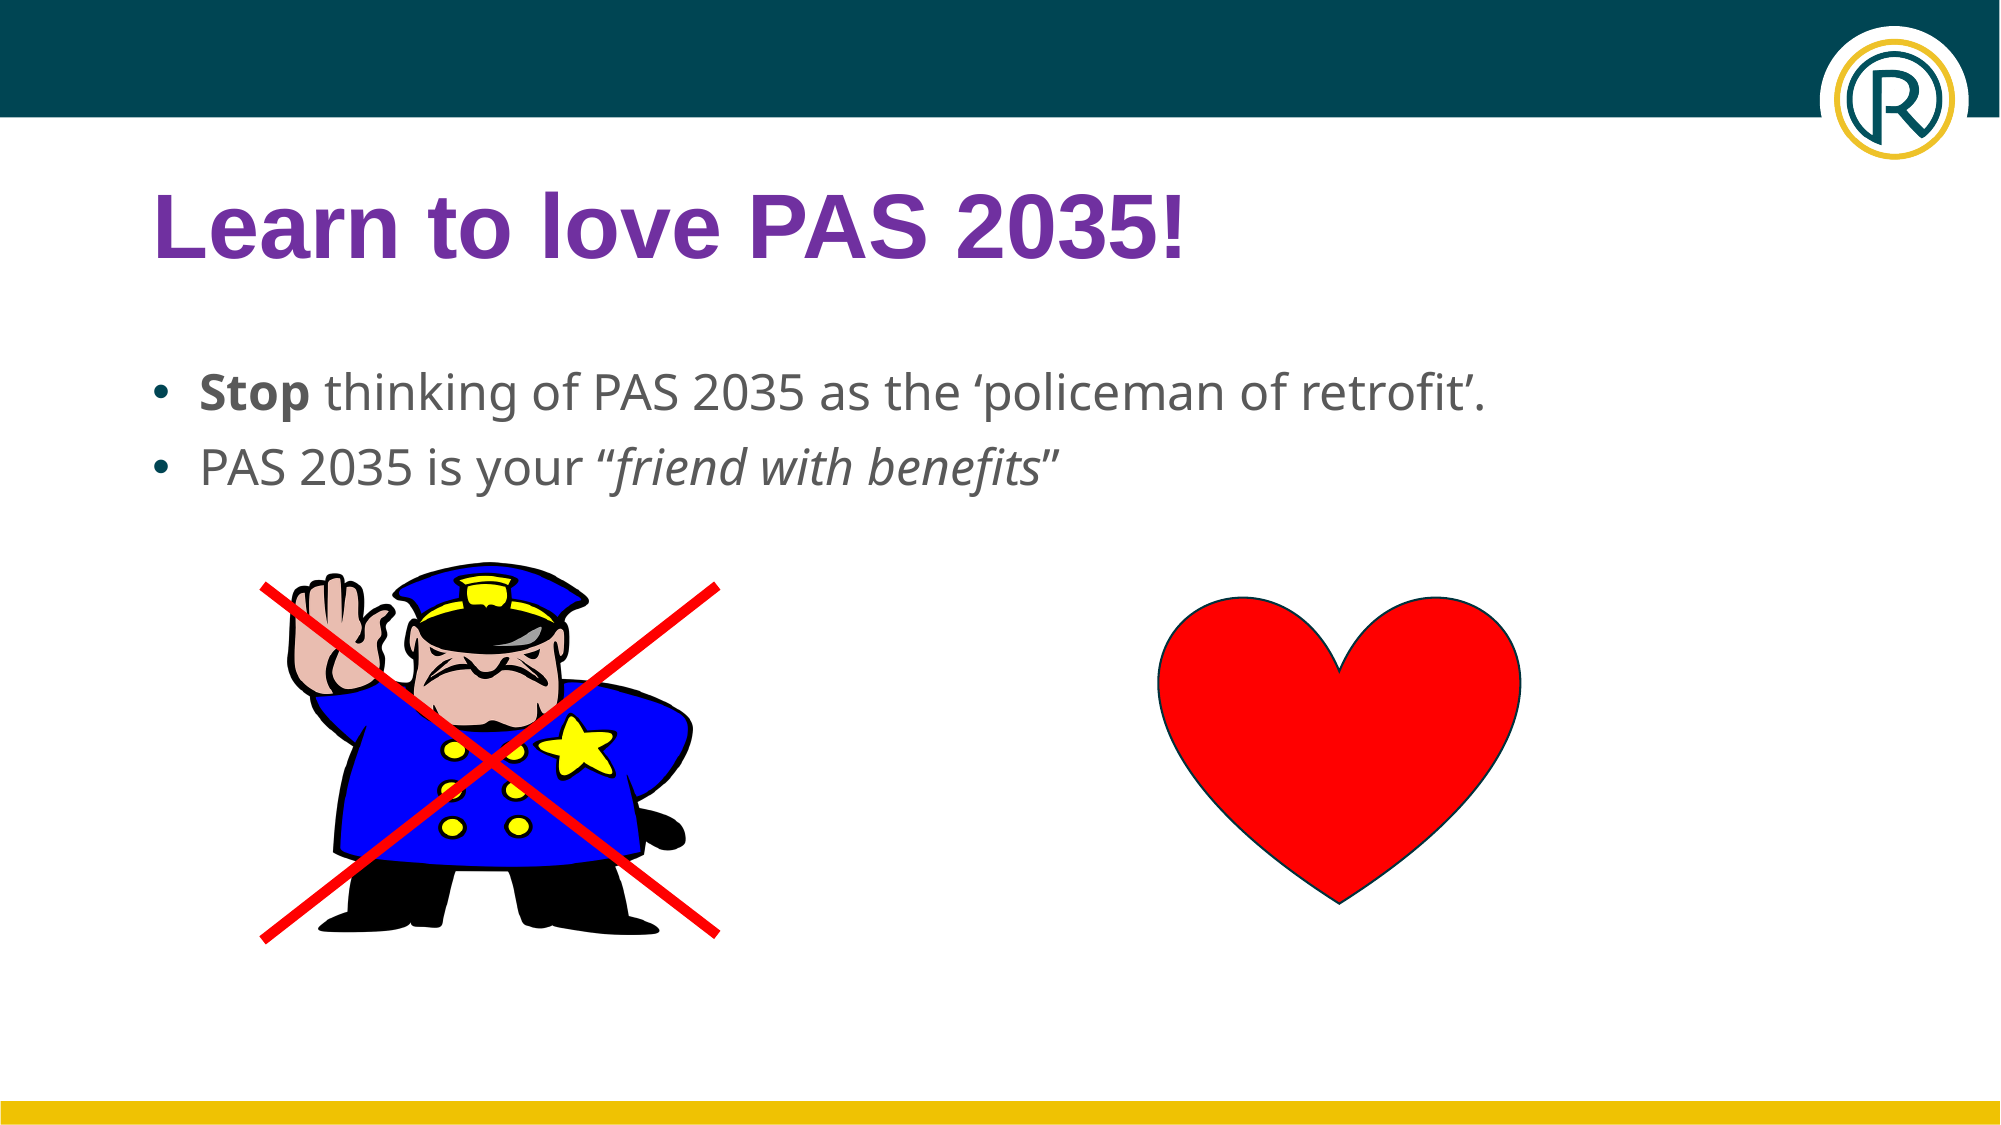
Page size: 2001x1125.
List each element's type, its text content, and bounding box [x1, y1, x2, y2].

text_box [1157, 596, 1522, 905]
picture [1826, 37, 1959, 164]
list Stop thinking of PAS 2035 as the ‘policeman of retrofit’. PAS 2035 is your “friend with benefits” [137, 359, 1863, 1074]
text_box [262, 585, 718, 941]
title Learn to love PAS 2035! [137, 120, 1863, 338]
picture [287, 562, 693, 585]
